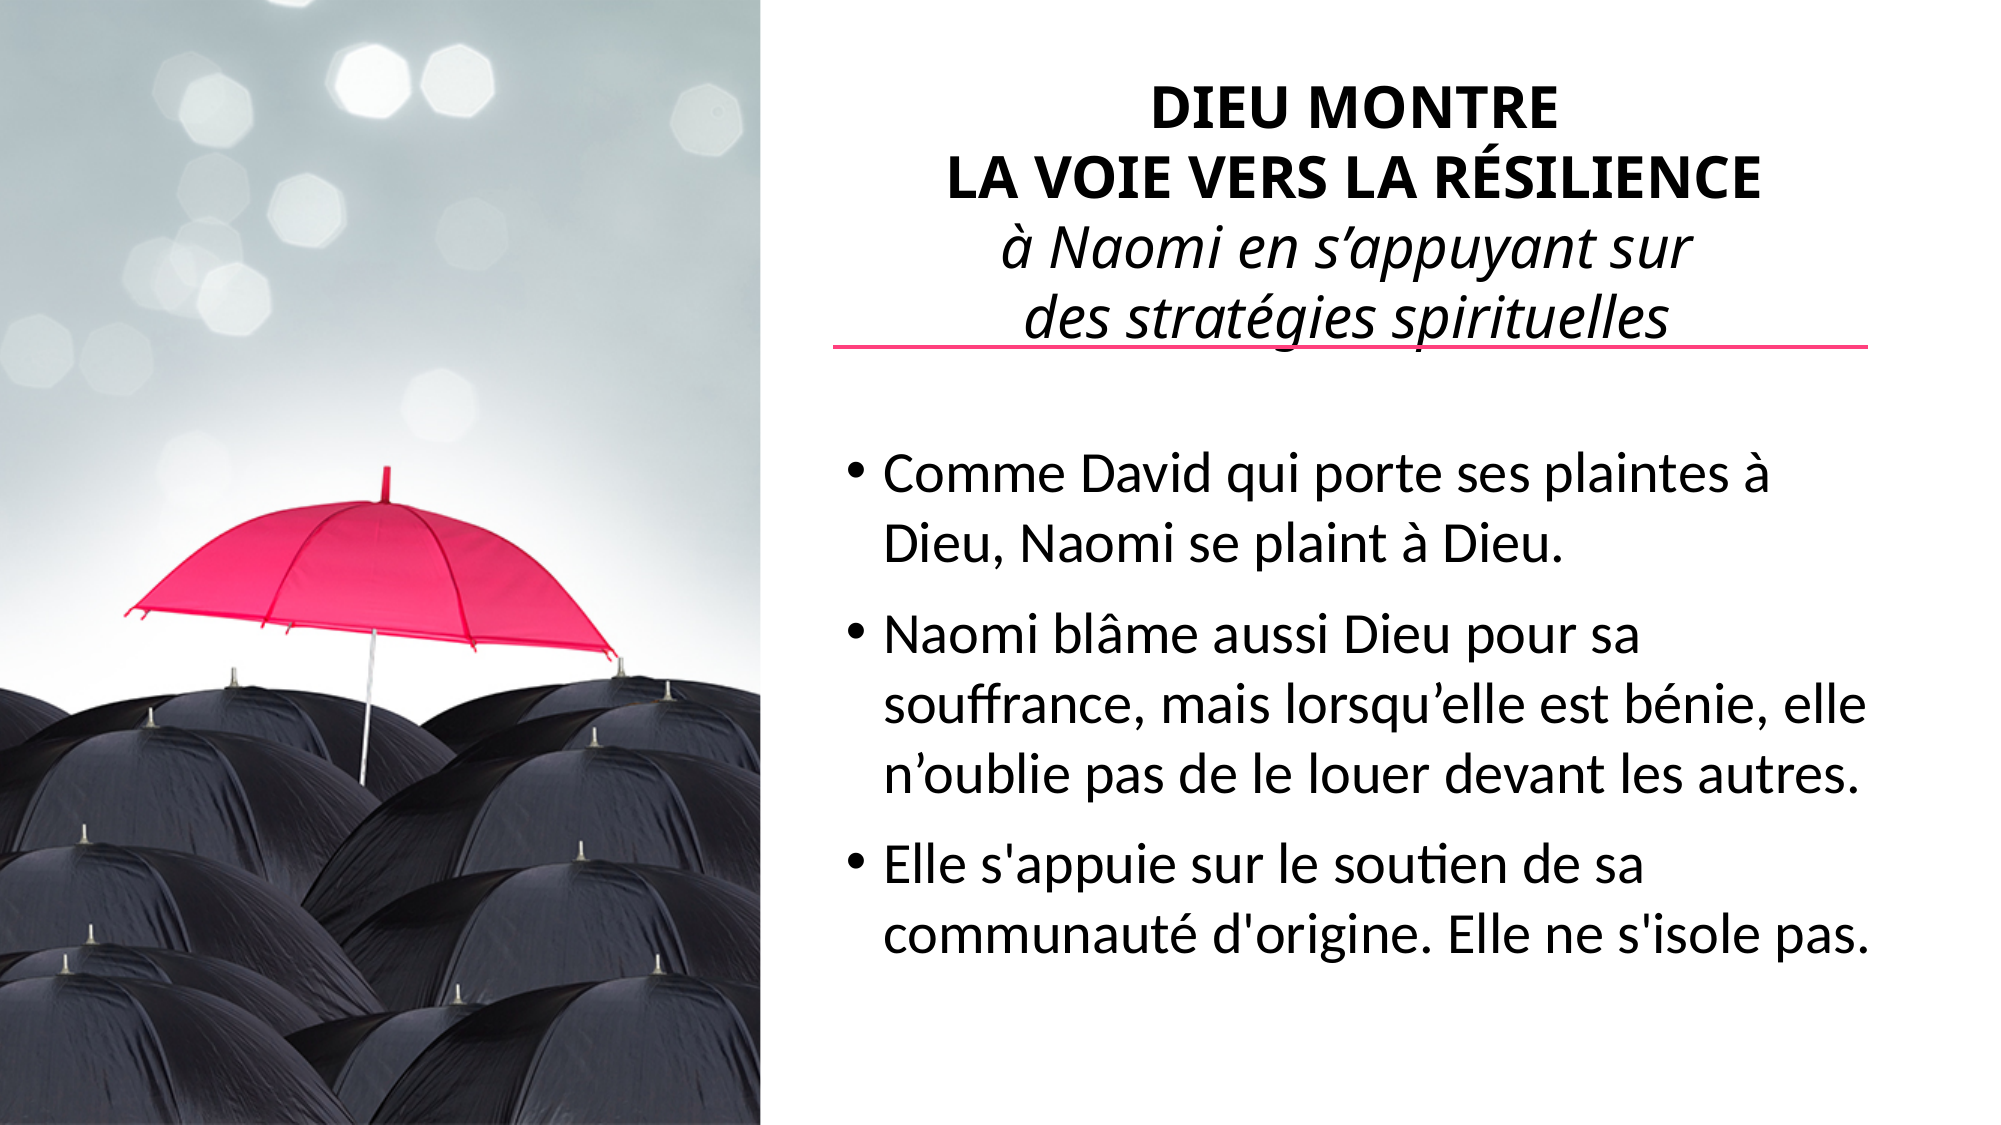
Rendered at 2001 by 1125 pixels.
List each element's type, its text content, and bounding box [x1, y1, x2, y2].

picture [0, 0, 761, 1125]
title DIEU MONTRE LA VOIE VERS LA RÉSILIENCE à Naomi en s’appuyant sur des stratégies spirituelles [814, 76, 1895, 358]
list Comme David qui porte ses plaintes à Dieu, Naomi se plaint à Dieu. Naomi blâme aussi Dieu pour sa souffrance, mais lorsqu’elle est bénie, elle n’oublie pas de le louer devant les autres. Elle s'appuie sur le soutien de sa communauté d'origine. Elle ne s'isole pas. [830, 427, 1912, 1049]
